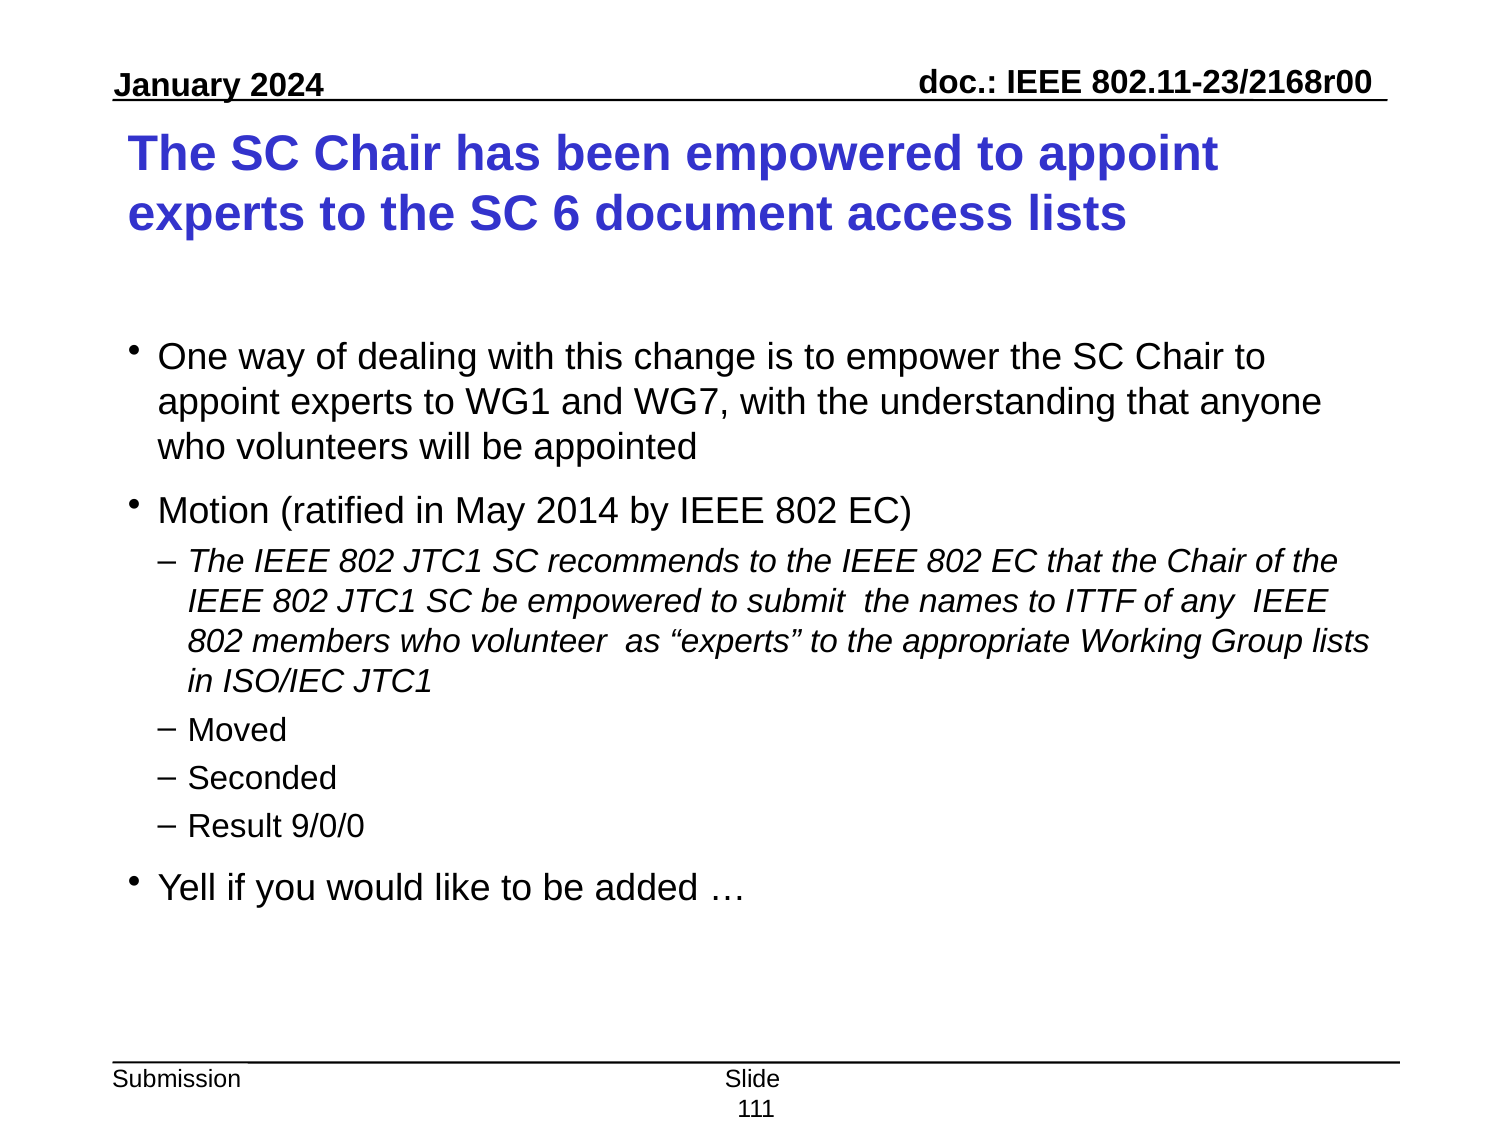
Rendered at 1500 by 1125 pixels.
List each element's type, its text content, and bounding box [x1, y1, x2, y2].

list One way of dealing with this change is to empower the SC Chair to appoint experts to WG1 and WG7, with the understanding that anyone who volunteers will be appointed Motion (ratified in May 2014 by IEEE 802 EC) The IEEE 802 JTC1 SC recommends to the IEEE 802 EC that the Chair of the IEEE 802 JTC1 SC be empowered to submit the names to ITTF of any IEEE 802 members who volunteer as “experts” to the appropriate Working Group lists in ISO/IEC JTC1 Moved Seconded Result 9/0/0 Yell if you would like to be added … [112, 324, 1388, 1000]
title The SC Chair has been empowered to appoint experts to the SC 6 document access lists [112, 112, 1388, 288]
slide_number Slide 111 [709, 1061, 803, 1093]
